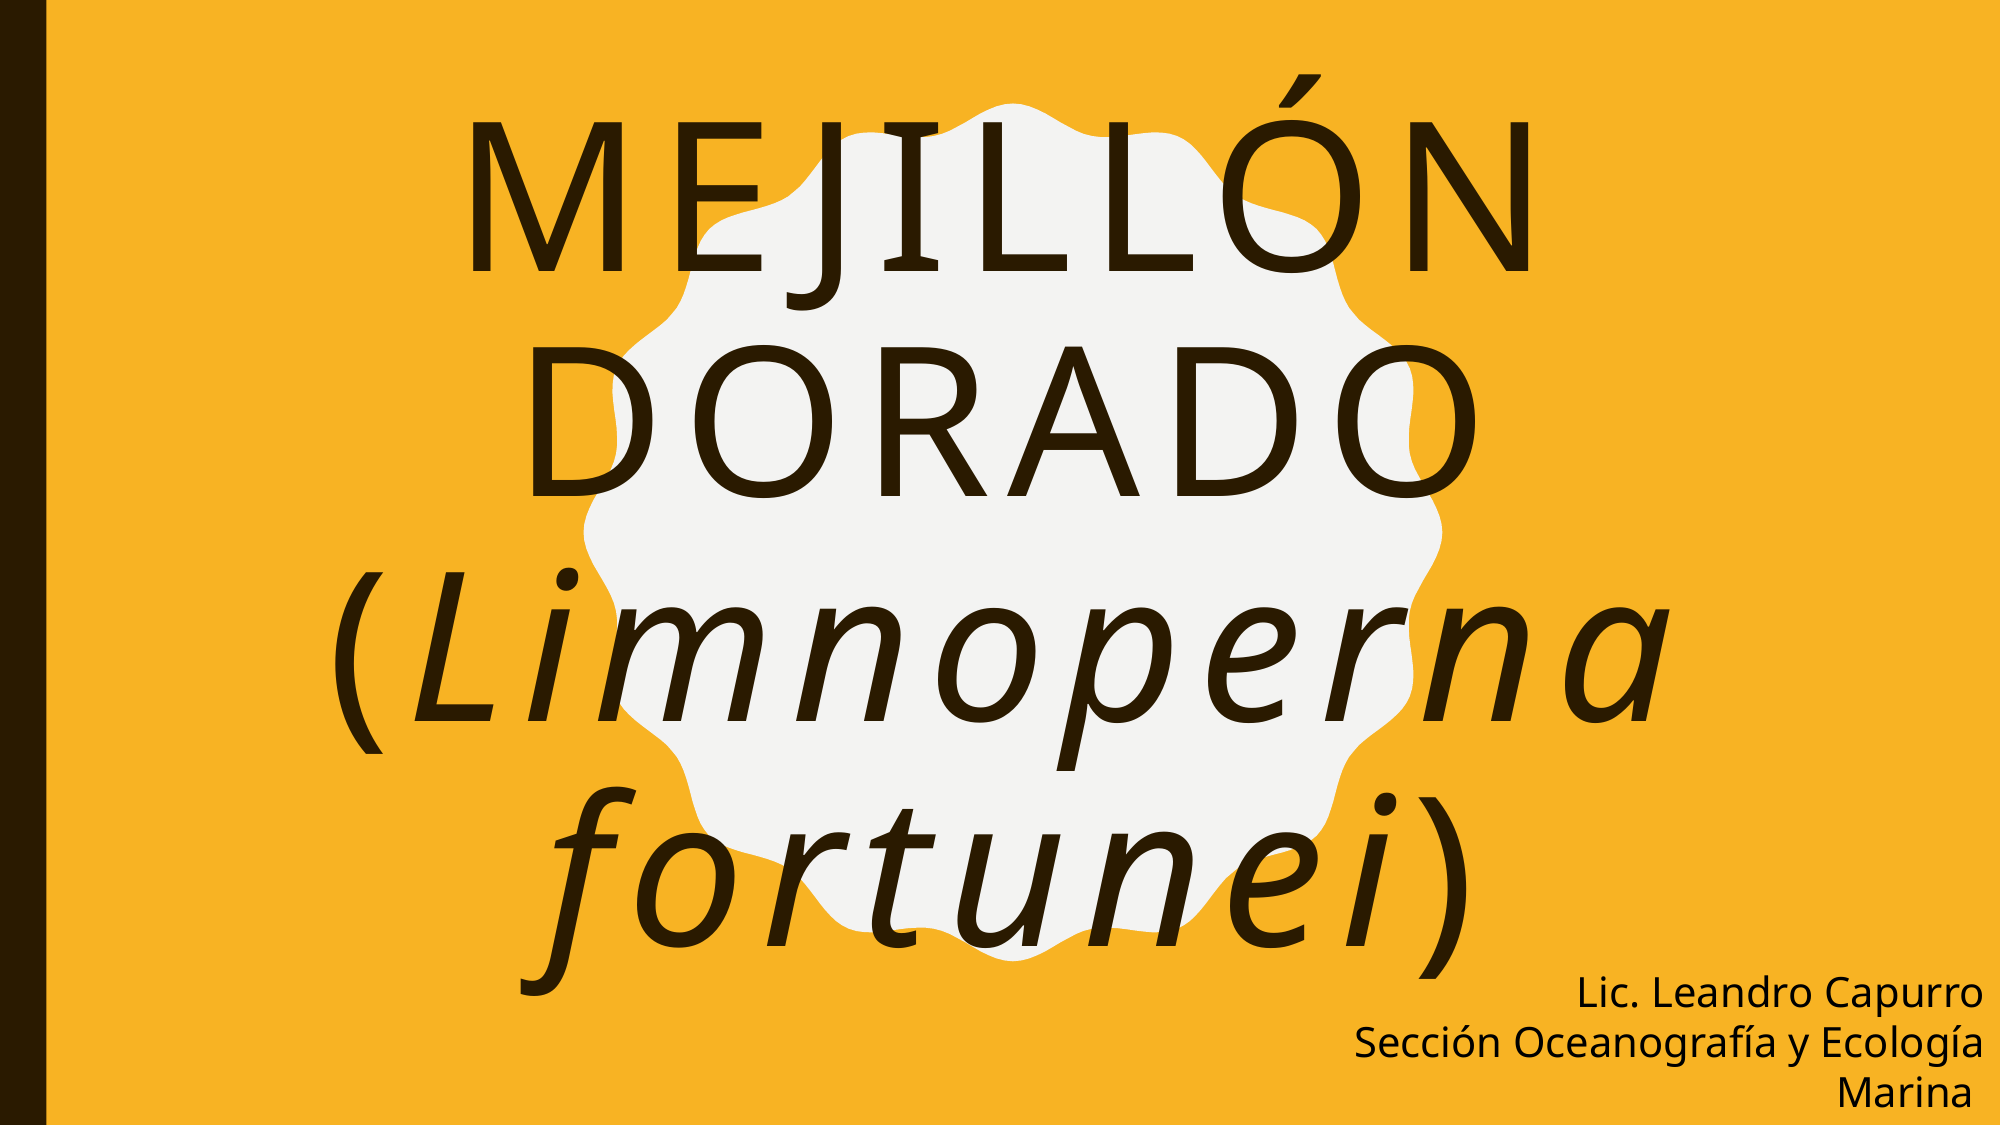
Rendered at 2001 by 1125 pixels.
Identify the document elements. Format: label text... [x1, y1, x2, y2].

text_box Lic. Leandro Capurro Sección Oceanografía y Ecología Marina lcapurro@fcien.edu.uy [1216, 958, 2000, 1125]
title Mejillón dorado (Limnoperna fortunei) [0, 378, 2000, 705]
